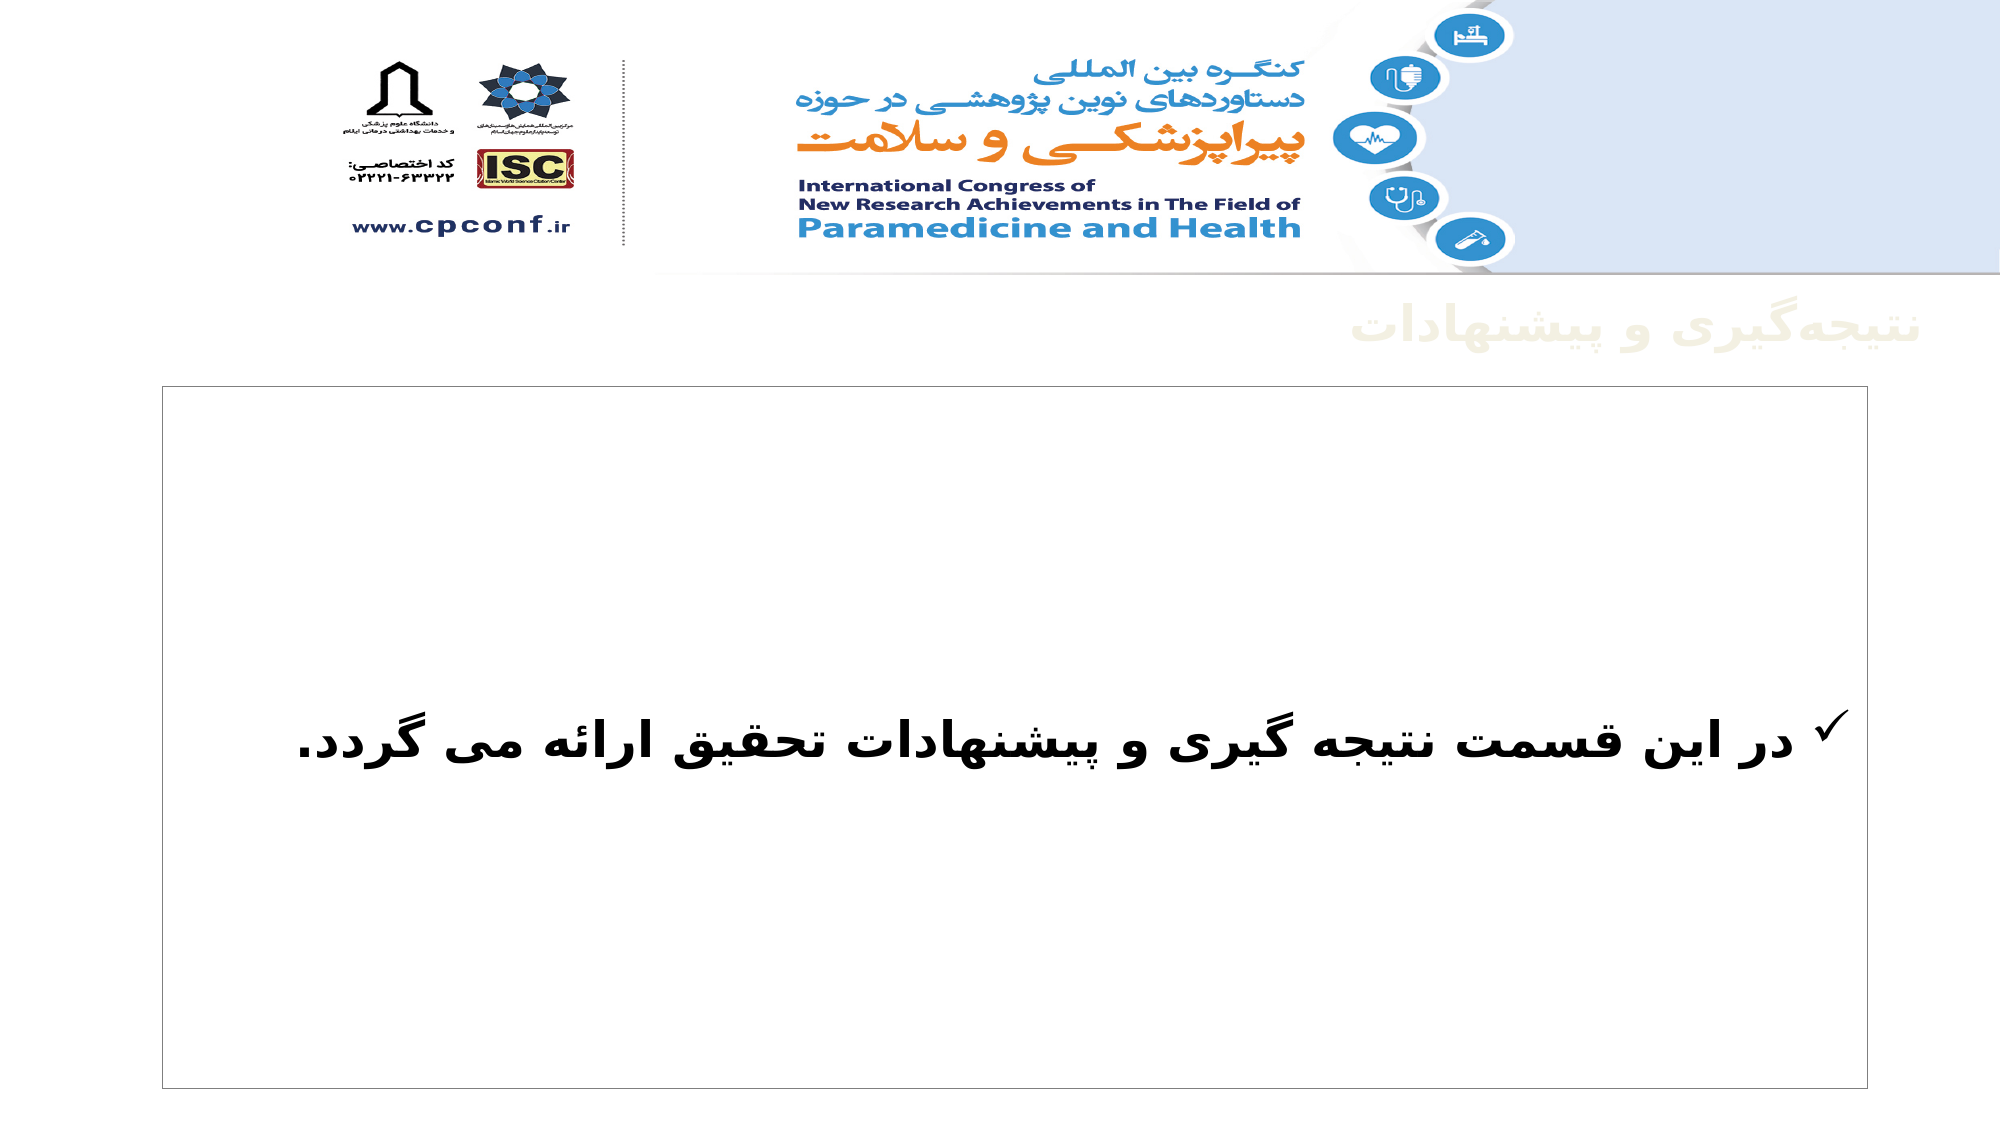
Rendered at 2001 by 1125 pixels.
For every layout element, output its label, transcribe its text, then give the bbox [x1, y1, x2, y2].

picture [0, 0, 2000, 277]
text_box در این قسمت نتیجه گیری و پیشنهادات تحقیق ارائه می گردد. [162, 386, 1868, 1089]
text_box نتیجه‌گیری و پیشنهادات [937, 284, 1939, 359]
